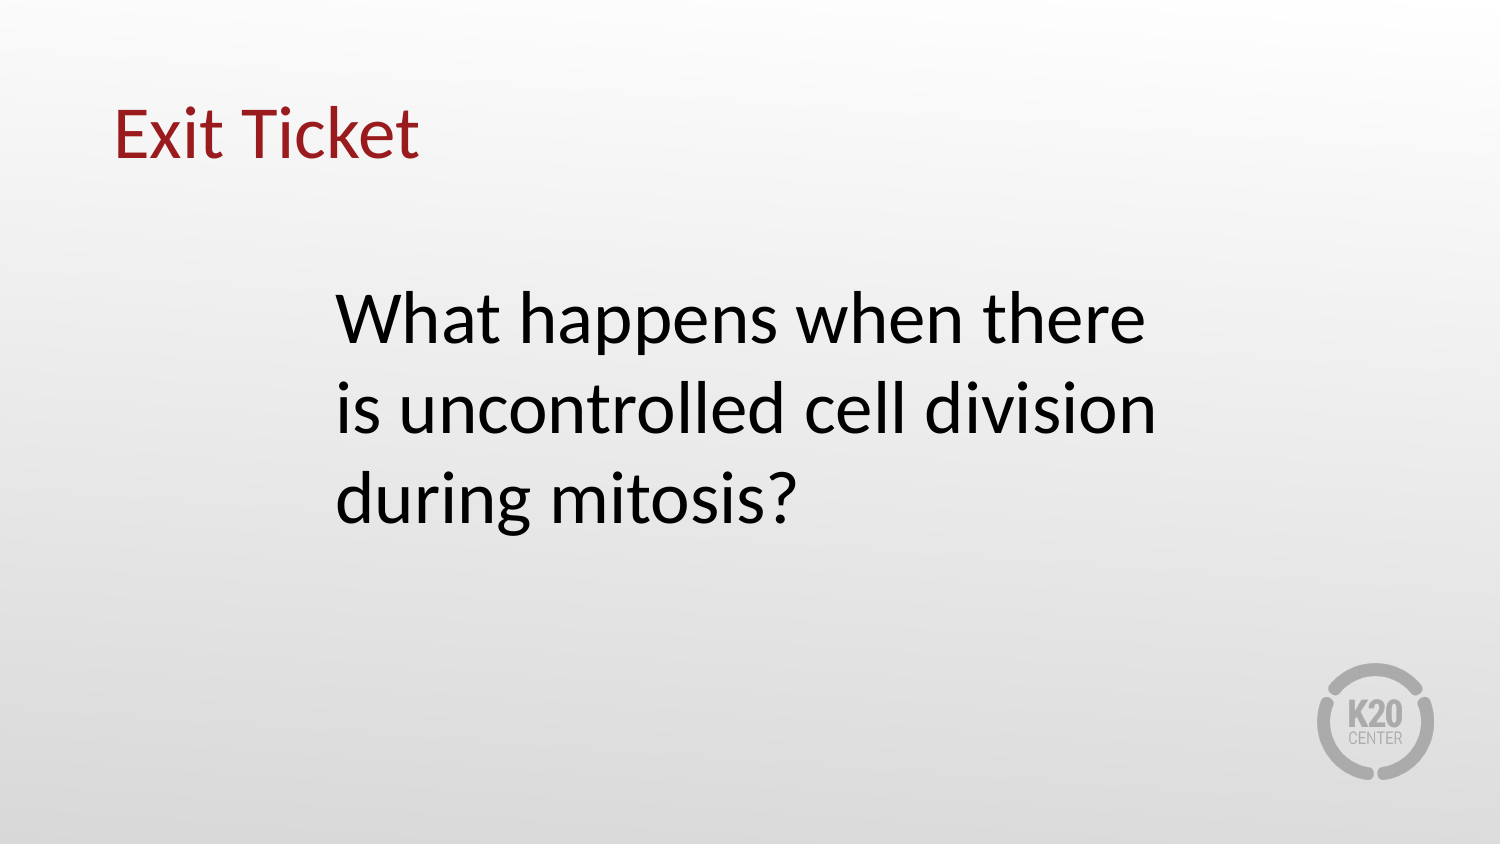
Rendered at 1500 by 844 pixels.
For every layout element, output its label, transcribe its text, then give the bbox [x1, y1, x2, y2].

list What happens when there is uncontrolled cell division during mitosis? [309, 260, 1191, 583]
title Exit Ticket [113, 65, 452, 174]
picture [1300, 646, 1451, 797]
